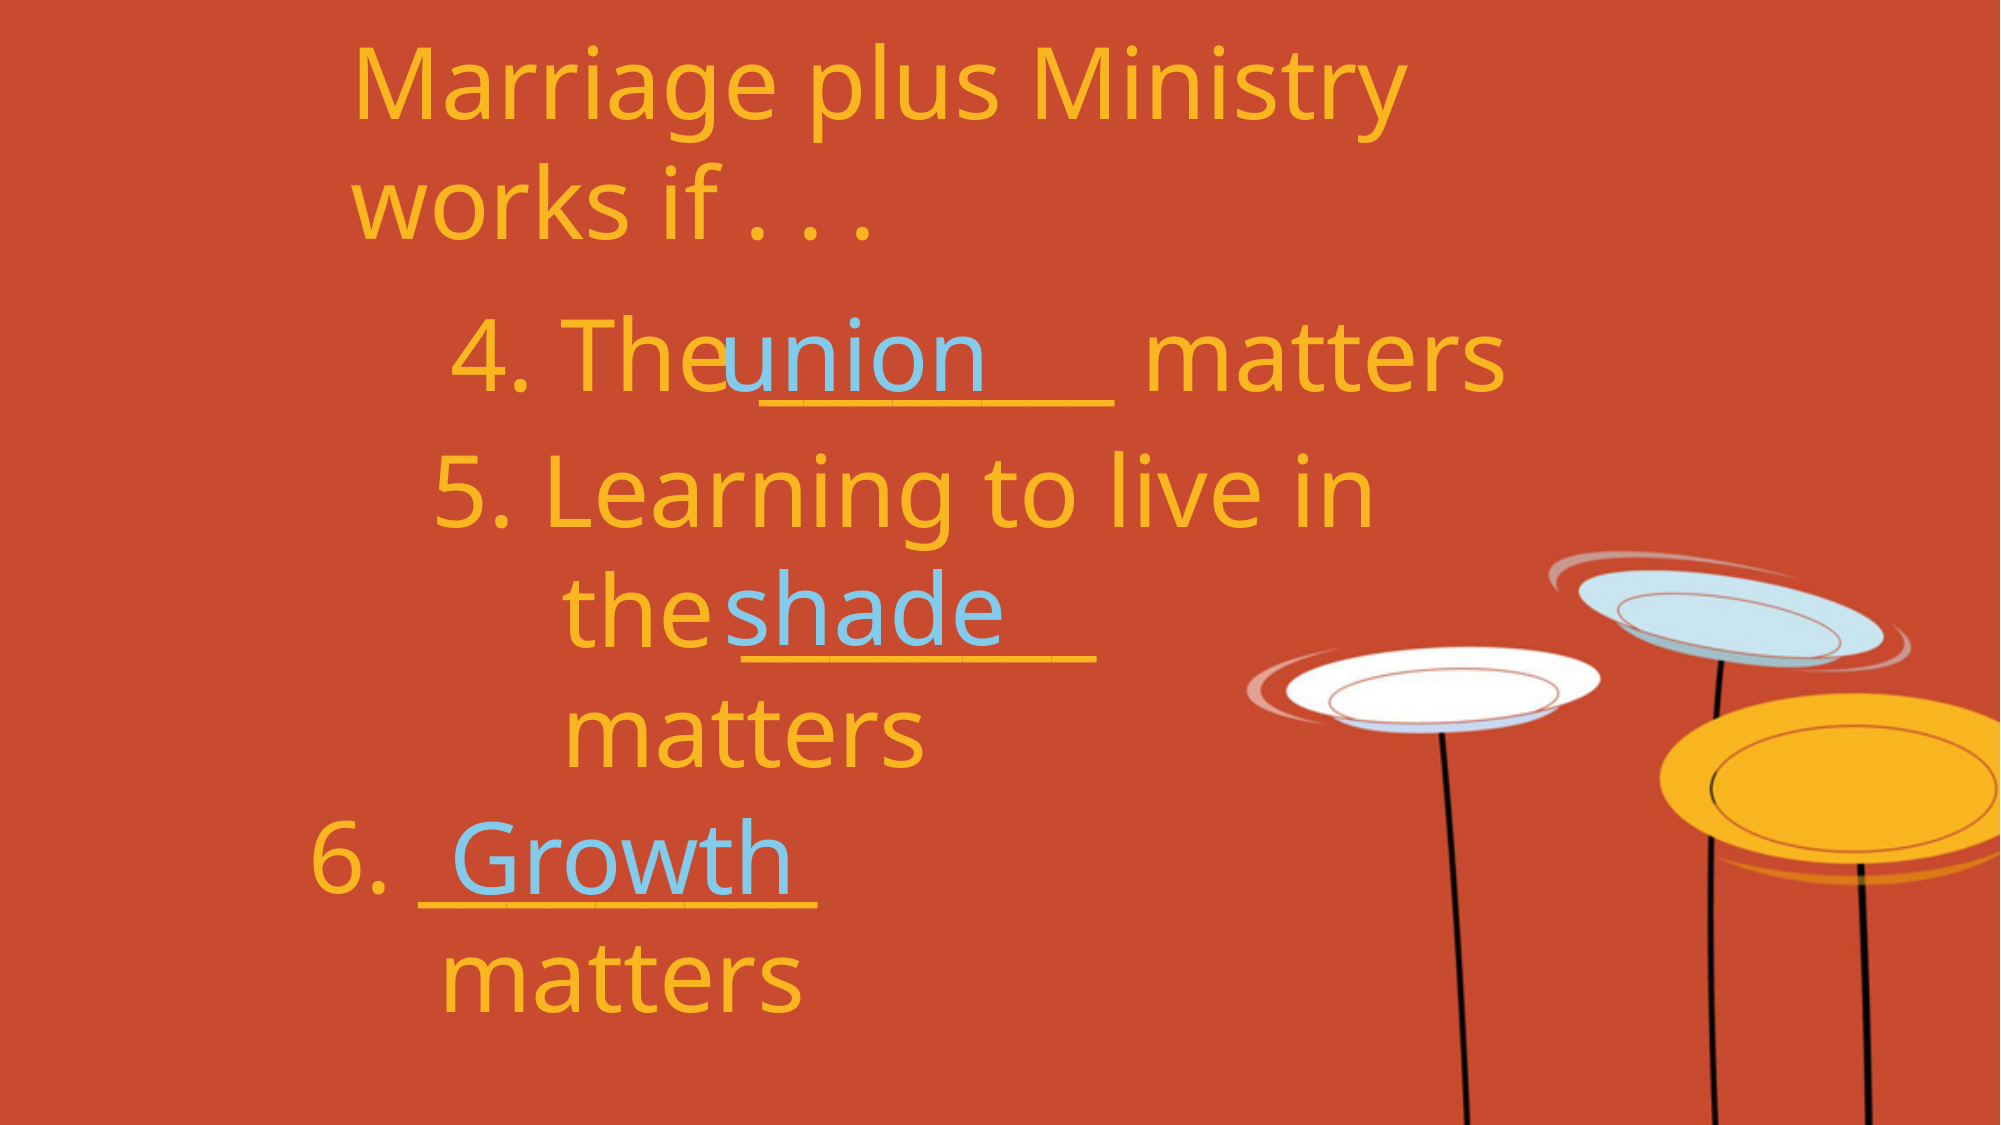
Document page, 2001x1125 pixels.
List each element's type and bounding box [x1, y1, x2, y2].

list [0, 0, 2000, 1125]
